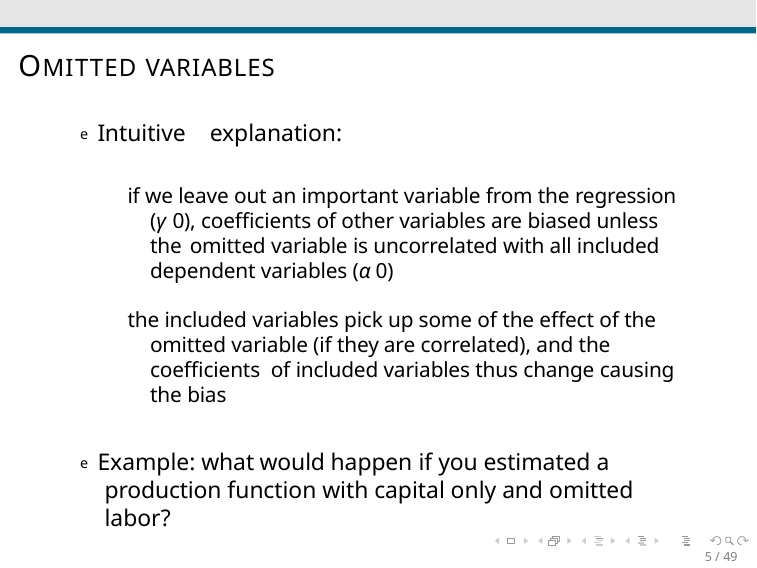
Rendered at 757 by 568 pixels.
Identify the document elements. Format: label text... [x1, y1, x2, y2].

slide_number 5 / 49 [700, 547, 746, 568]
title OMITTED VARIABLES [16, 44, 299, 143]
text_box e Example: what would happen if you estimated a production function with capital only and omitted labor? [73, 443, 685, 532]
